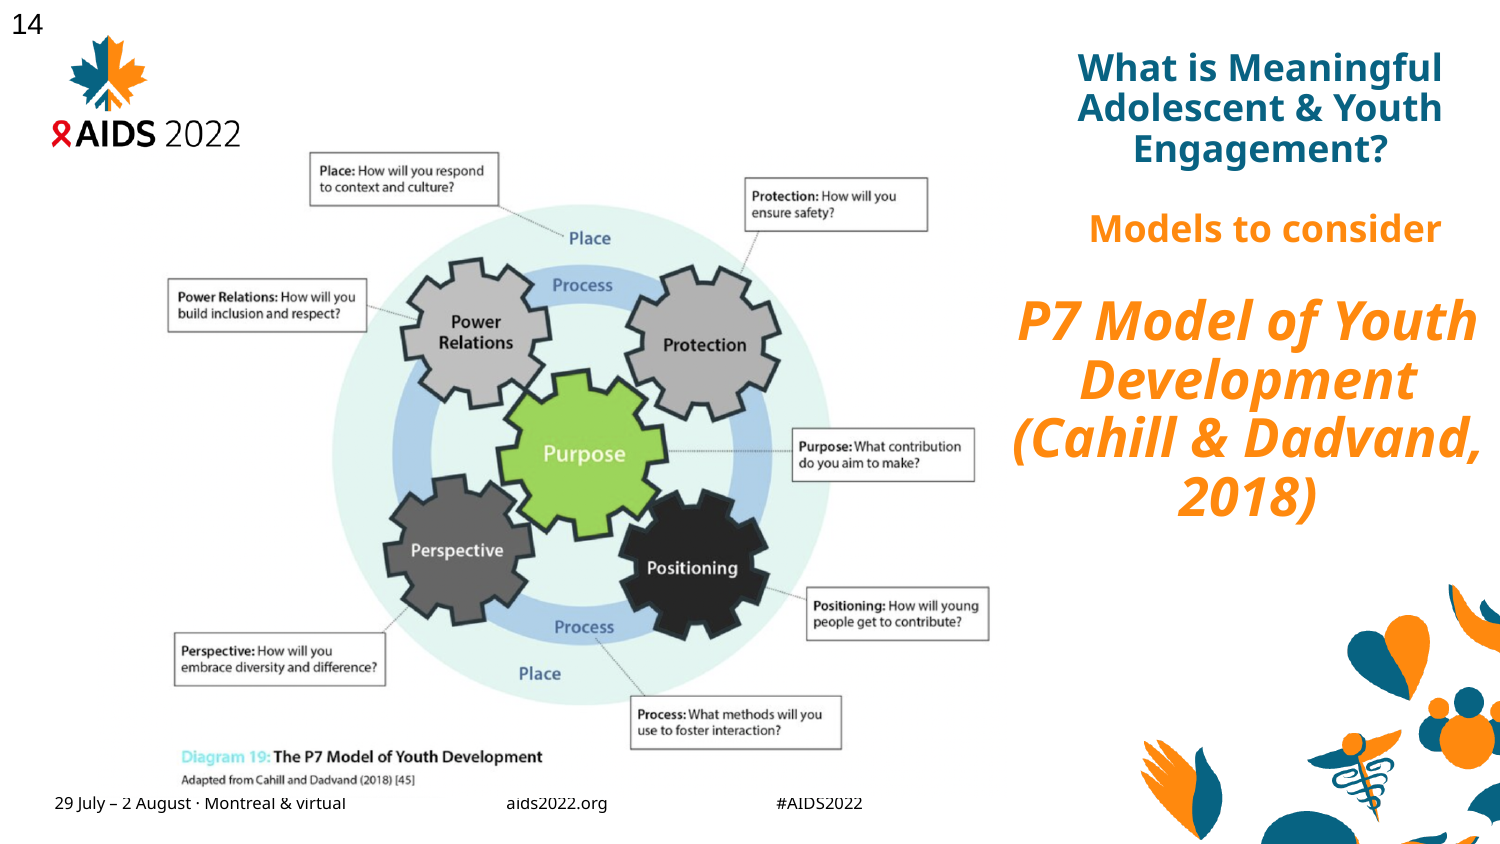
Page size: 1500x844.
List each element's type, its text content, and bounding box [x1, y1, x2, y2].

text_box What is Meaningful Adolescent & Youth Engagement? Models to consider [1021, 48, 1500, 293]
picture [96, 149, 1008, 798]
picture [1080, 525, 1500, 844]
slide_number 14 [0, 0, 370, 370]
title P7 Model of Youth Development (Cahill & Dadvand, 2018) [1012, 293, 1500, 445]
